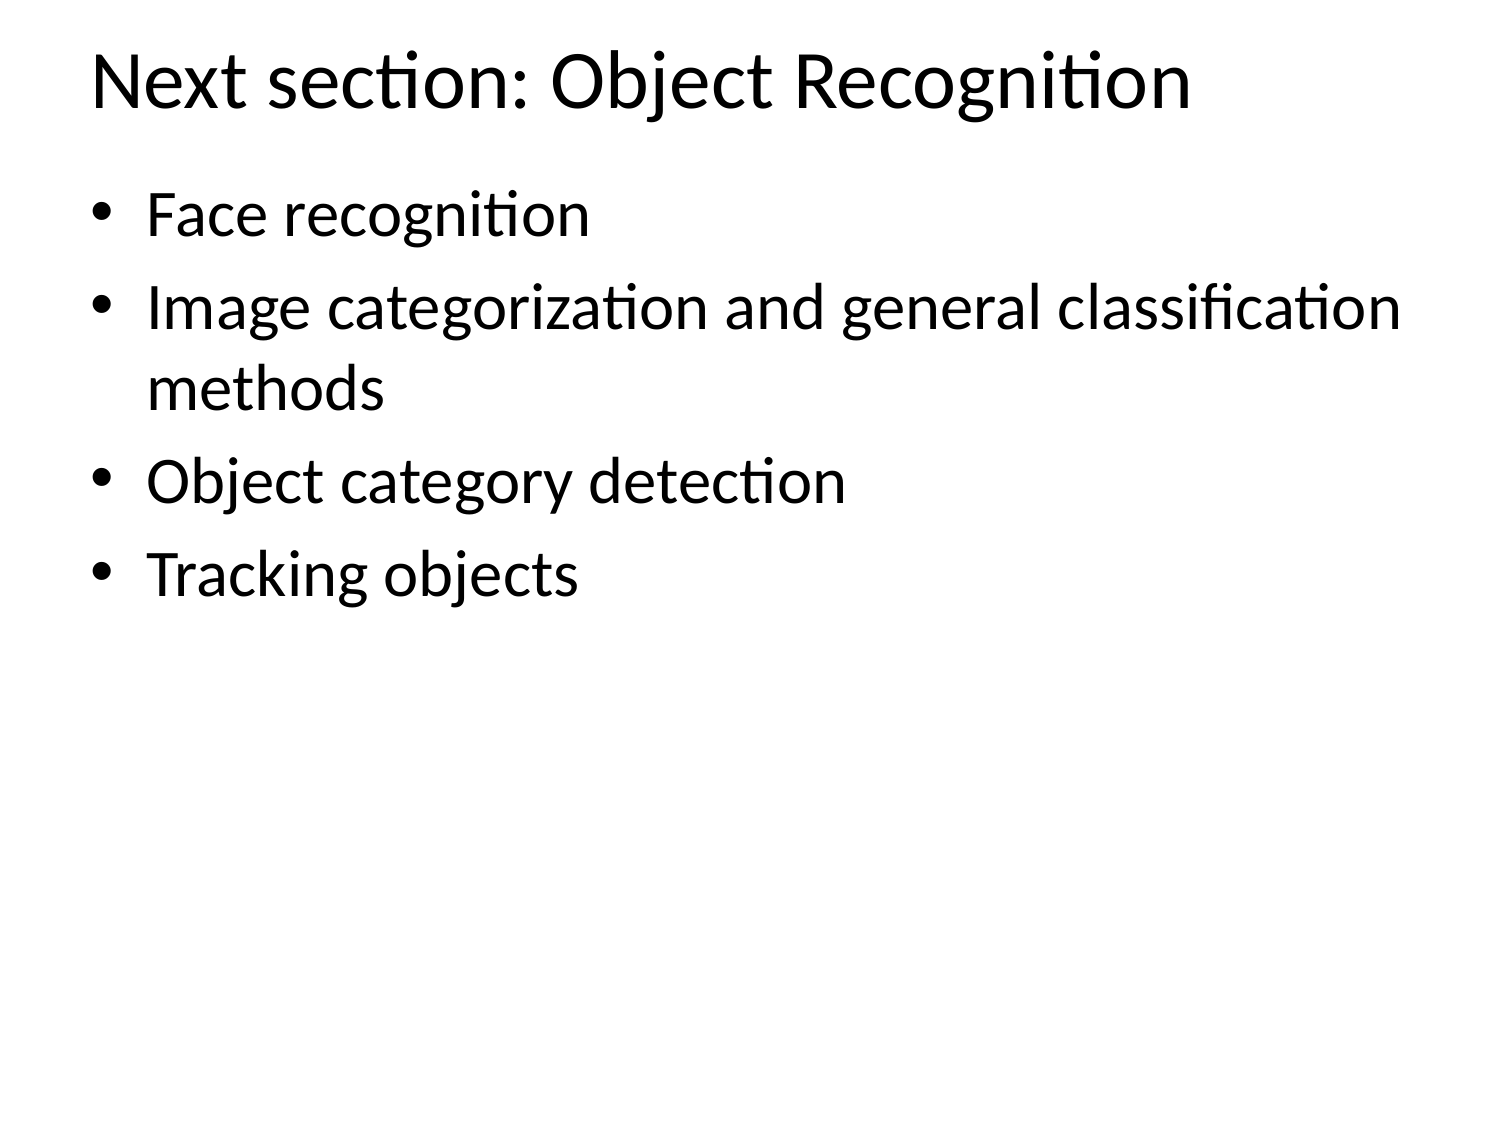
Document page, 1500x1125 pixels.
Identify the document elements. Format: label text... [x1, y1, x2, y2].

title Next section: Object Recognition [74, 0, 1426, 151]
list Face recognition Image categorization and general classification methods Object category detection Tracking objects [74, 162, 1426, 1006]
